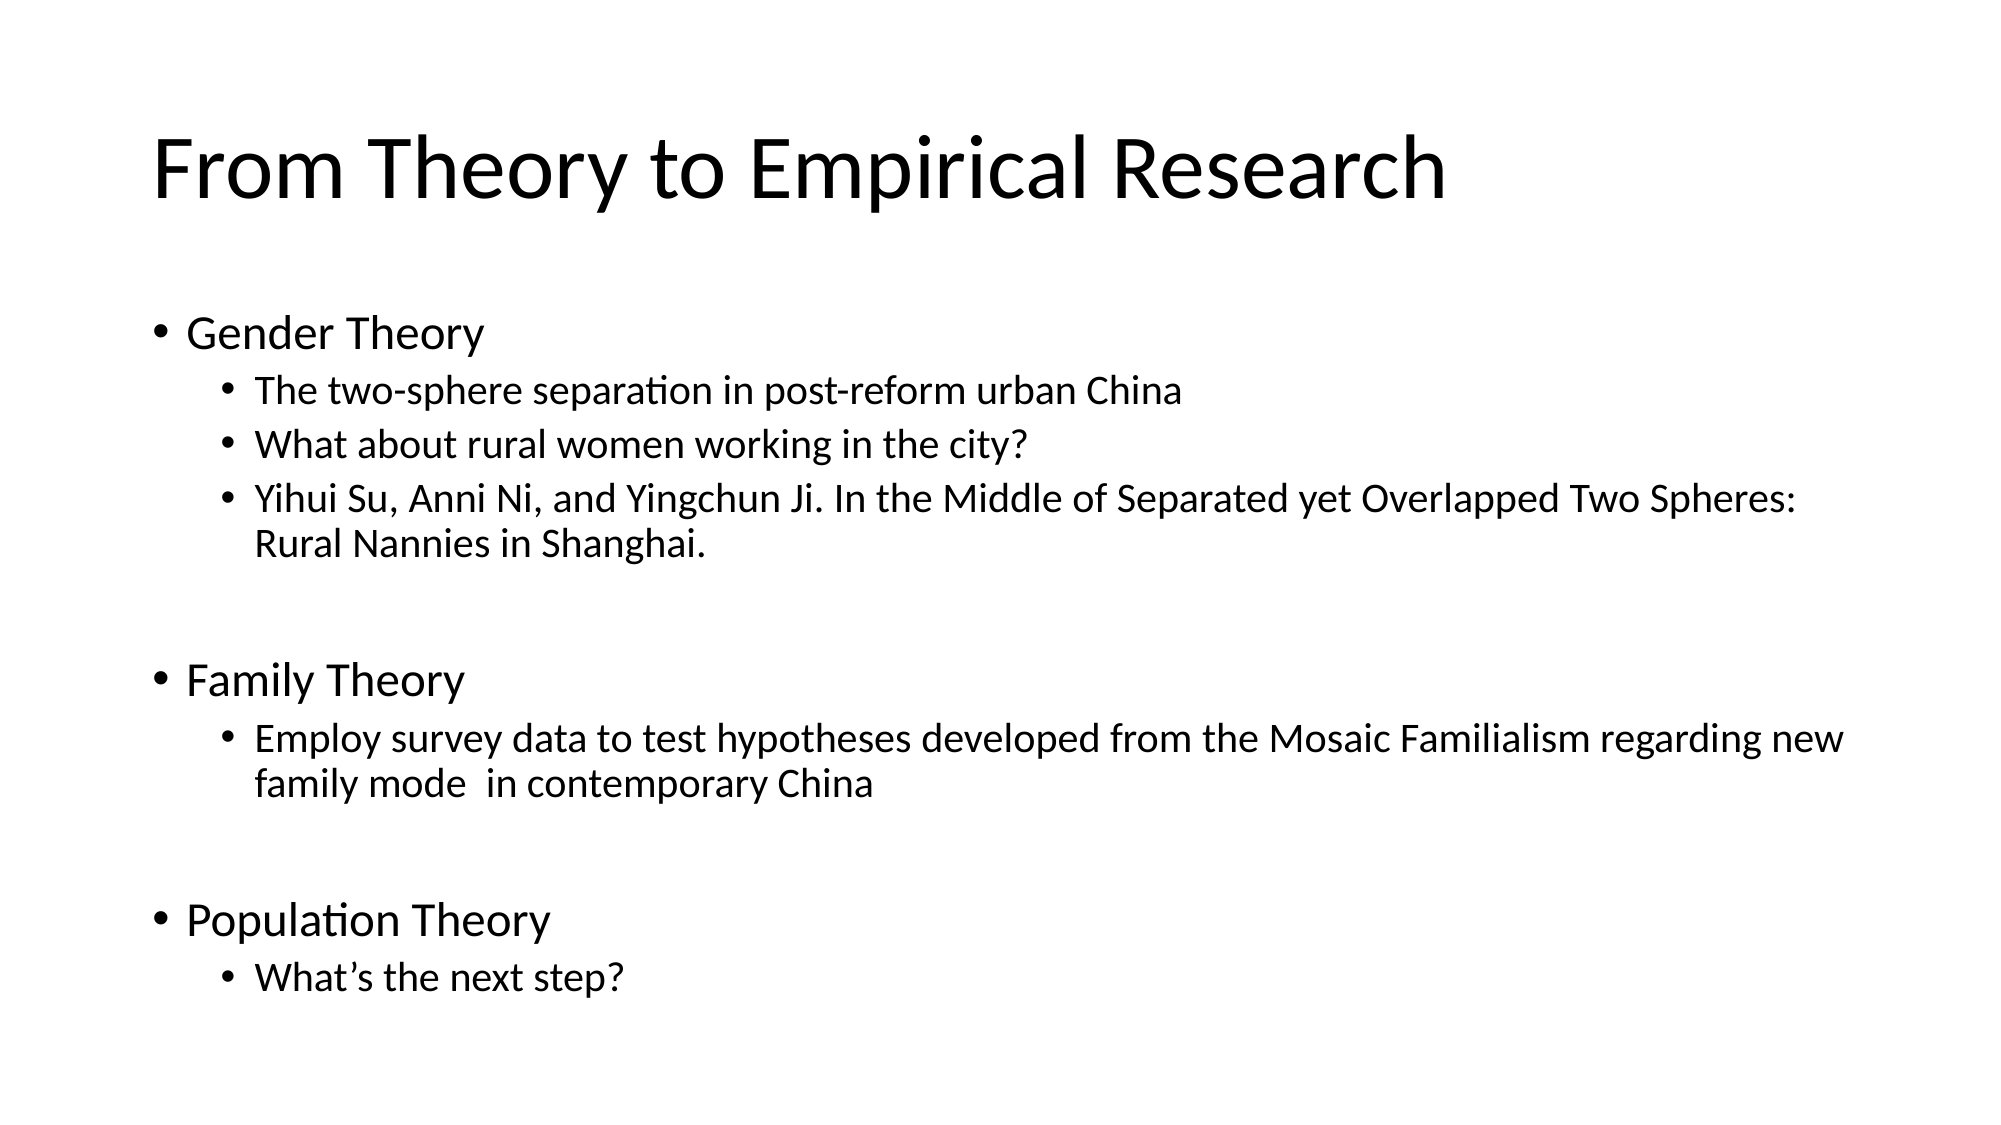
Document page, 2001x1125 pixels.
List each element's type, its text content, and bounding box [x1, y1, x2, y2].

list Gender Theory The two-sphere separation in post-reform urban China What about rural women working in the city? Yihui Su, Anni Ni, and Yingchun Ji. In the Middle of Separated yet Overlapped Two Spheres: Rural Nannies in Shanghai. Family Theory Employ survey data to test hypotheses developed from the Mosaic Familialism regarding new family mode in contemporary China Population Theory What’s the next step? [137, 299, 1863, 1014]
title From Theory to Empirical Research [137, 59, 1863, 278]
